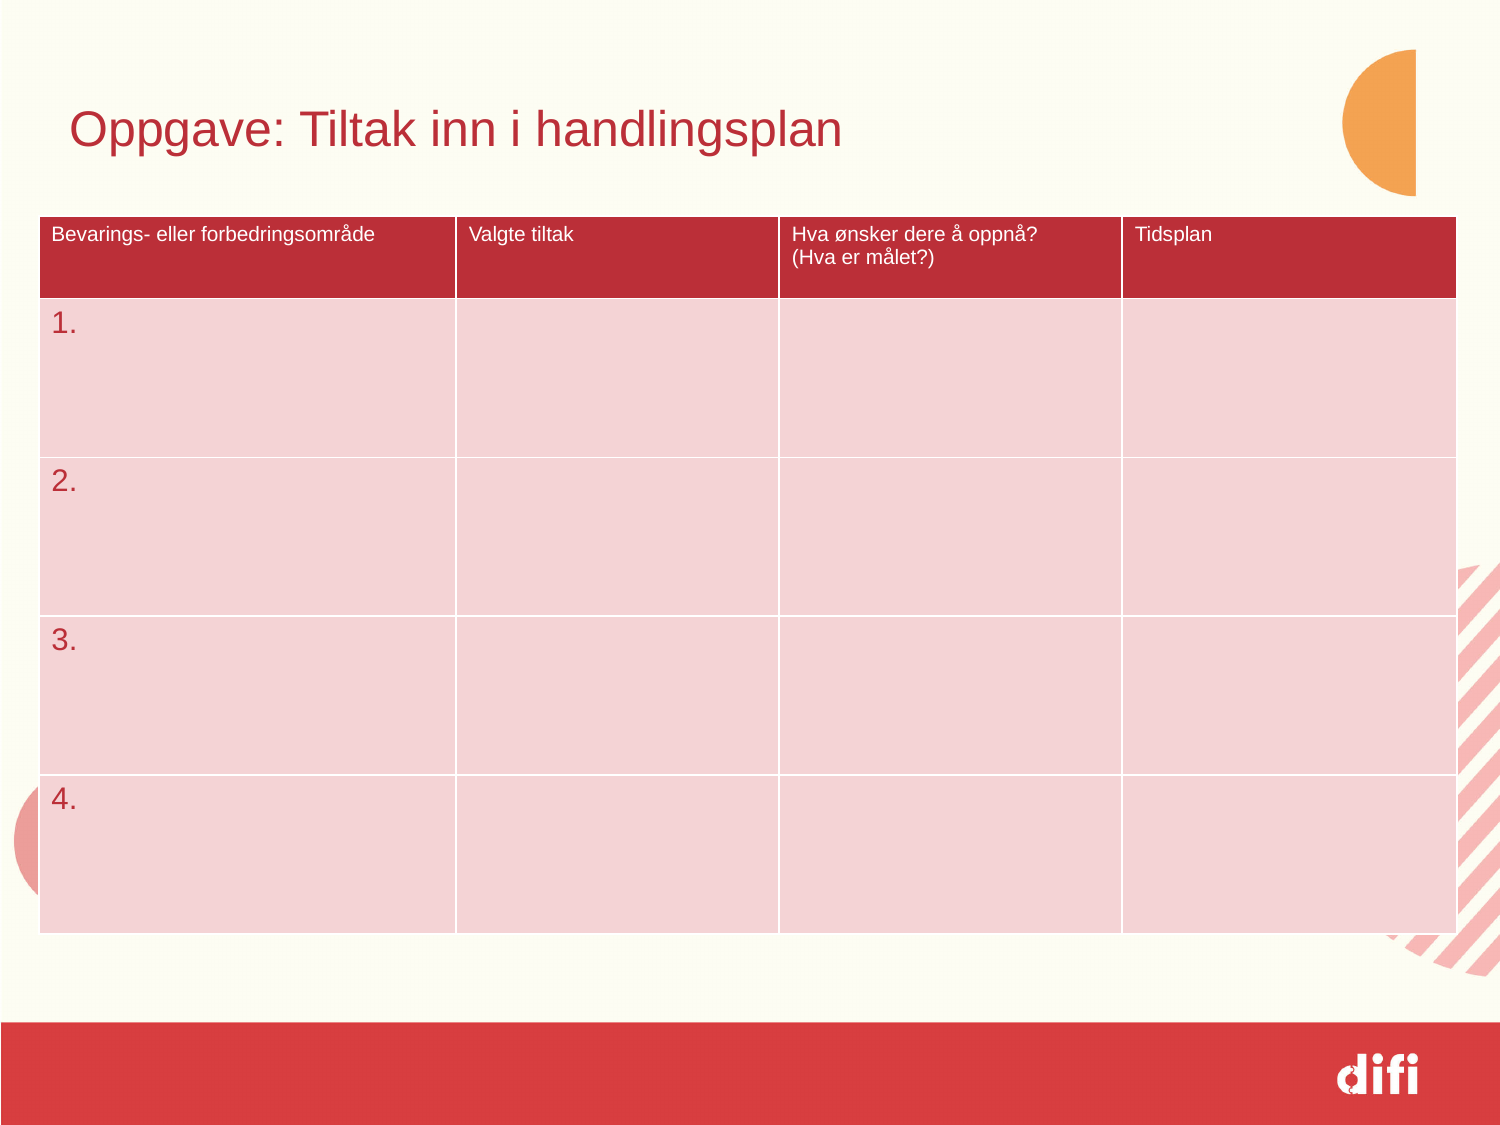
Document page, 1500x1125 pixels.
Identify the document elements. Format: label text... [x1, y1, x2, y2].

table_cell [780, 299, 1121, 457]
table_cell [780, 458, 1121, 615]
table_cell [1123, 776, 1456, 933]
table_cell [1123, 617, 1456, 774]
table_cell 1. [40, 299, 455, 457]
picture [0, 0, 1500, 1125]
table_cell 2. [40, 458, 455, 615]
table_cell [457, 299, 778, 457]
table_cell 4. [40, 776, 455, 933]
table_header Bevarings- eller forbedringsområde [40, 217, 455, 298]
table_cell [457, 617, 778, 774]
table_cell [1123, 458, 1456, 615]
table_cell [1123, 299, 1456, 457]
table_cell [780, 776, 1121, 933]
table_cell [780, 617, 1121, 774]
table_cell [457, 776, 778, 933]
table_cell 3. [40, 617, 455, 774]
title Oppgave: Tiltak inn i handlingsplan [54, 32, 1405, 215]
table_header Hva ønsker dere å oppnå? (Hva er målet?) [780, 217, 1121, 298]
table_header Tidsplan [1123, 217, 1456, 298]
table_header Valgte tiltak [457, 217, 778, 298]
table_cell [457, 458, 778, 615]
text_box [498, 935, 901, 1054]
